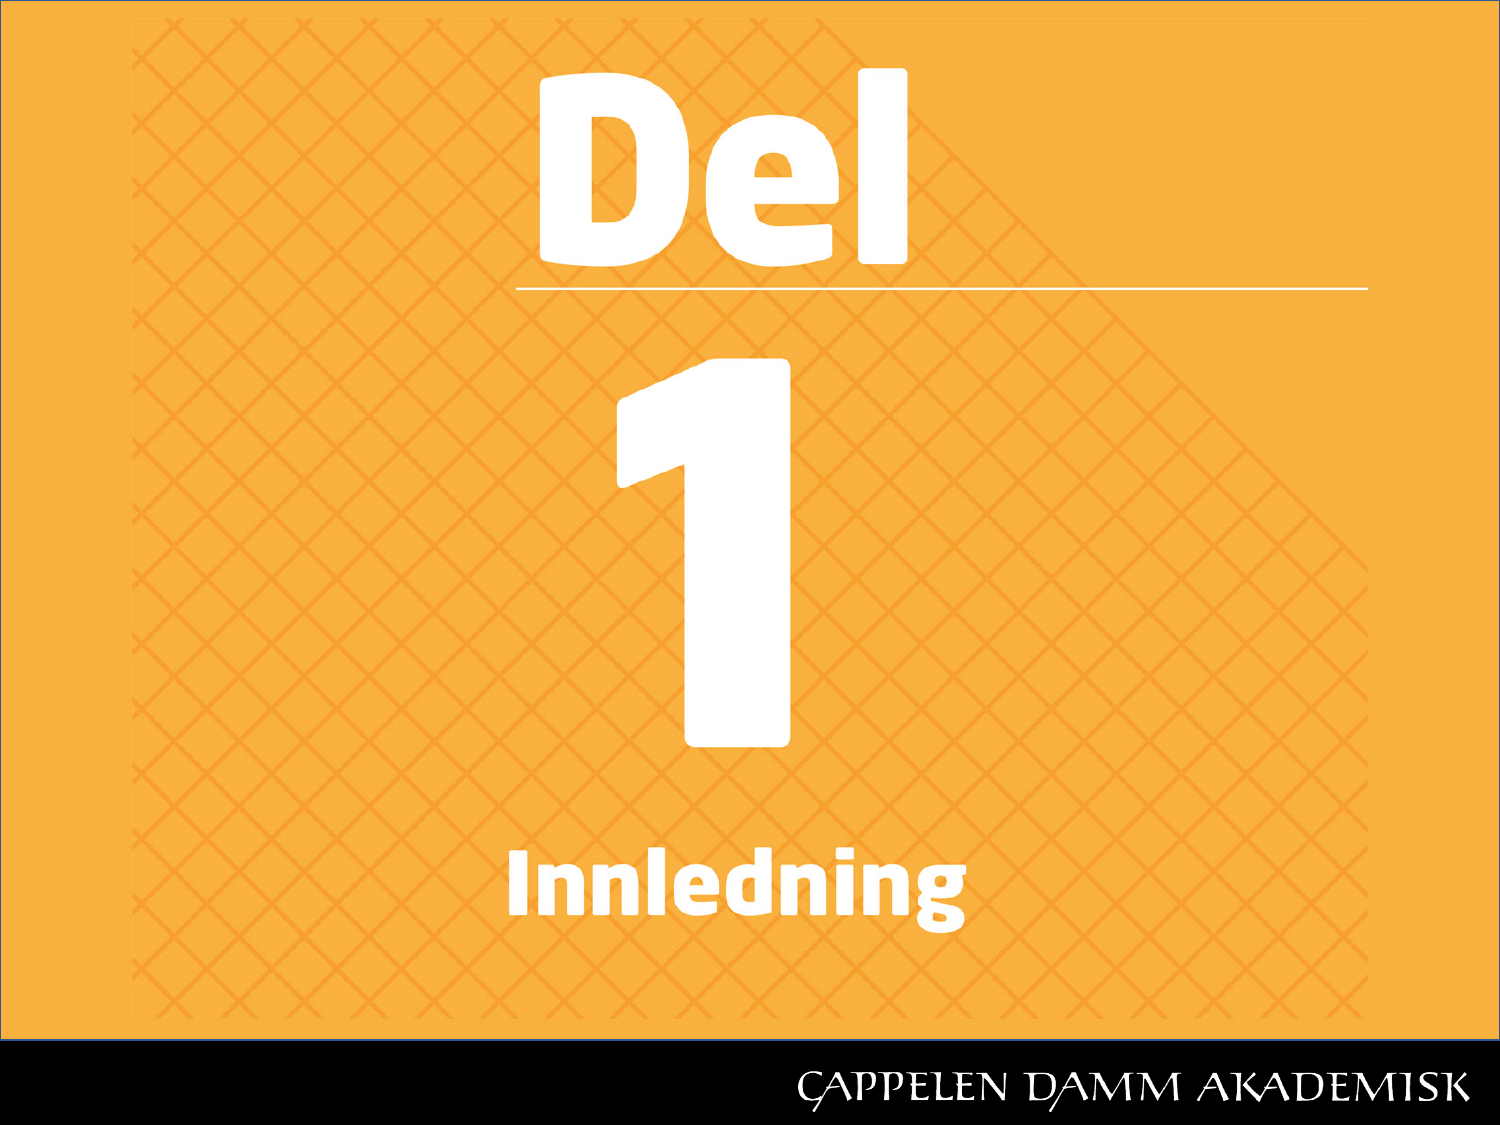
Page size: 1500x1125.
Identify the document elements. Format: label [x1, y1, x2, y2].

picture [132, 18, 1368, 1019]
text_box [0, 0, 1500, 1041]
picture [797, 1070, 1471, 1113]
